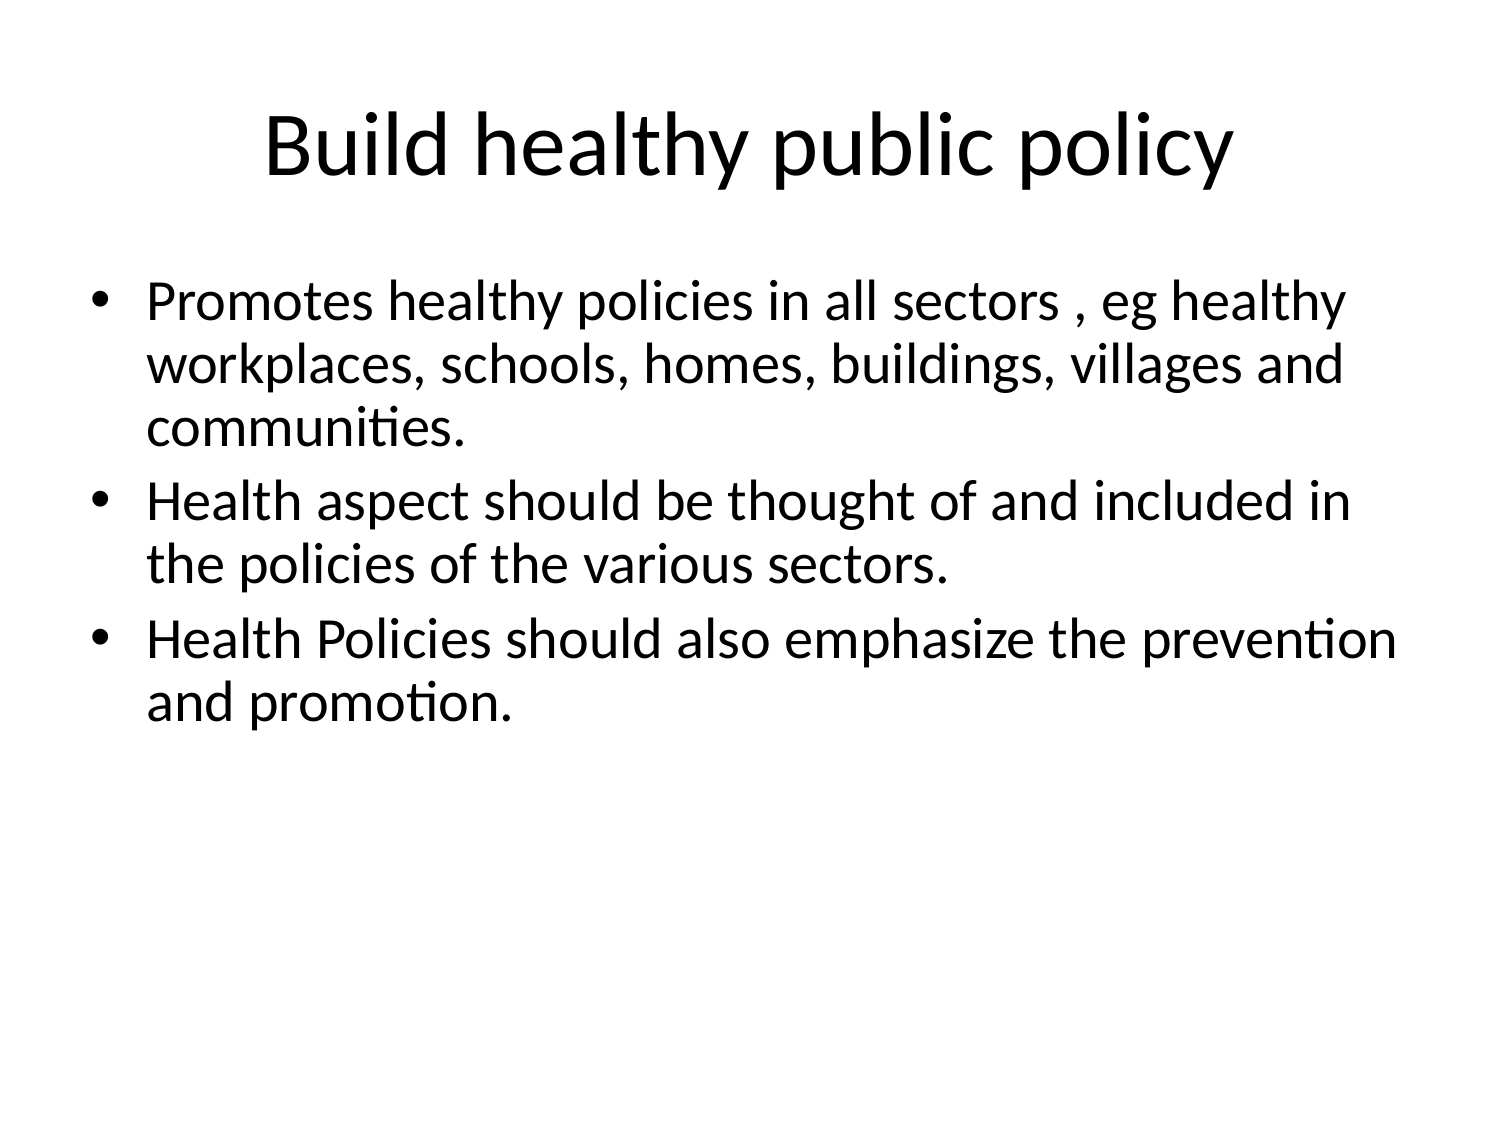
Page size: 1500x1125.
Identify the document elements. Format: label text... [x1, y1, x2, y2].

list Promotes healthy policies in all sectors , eg healthy workplaces, schools, homes, buildings, villages and communities. Health aspect should be thought of and included in the policies of the various sectors. Health Policies should also emphasize the prevention and promotion. [75, 262, 1425, 1005]
title Build healthy public policy [75, 45, 1425, 233]
